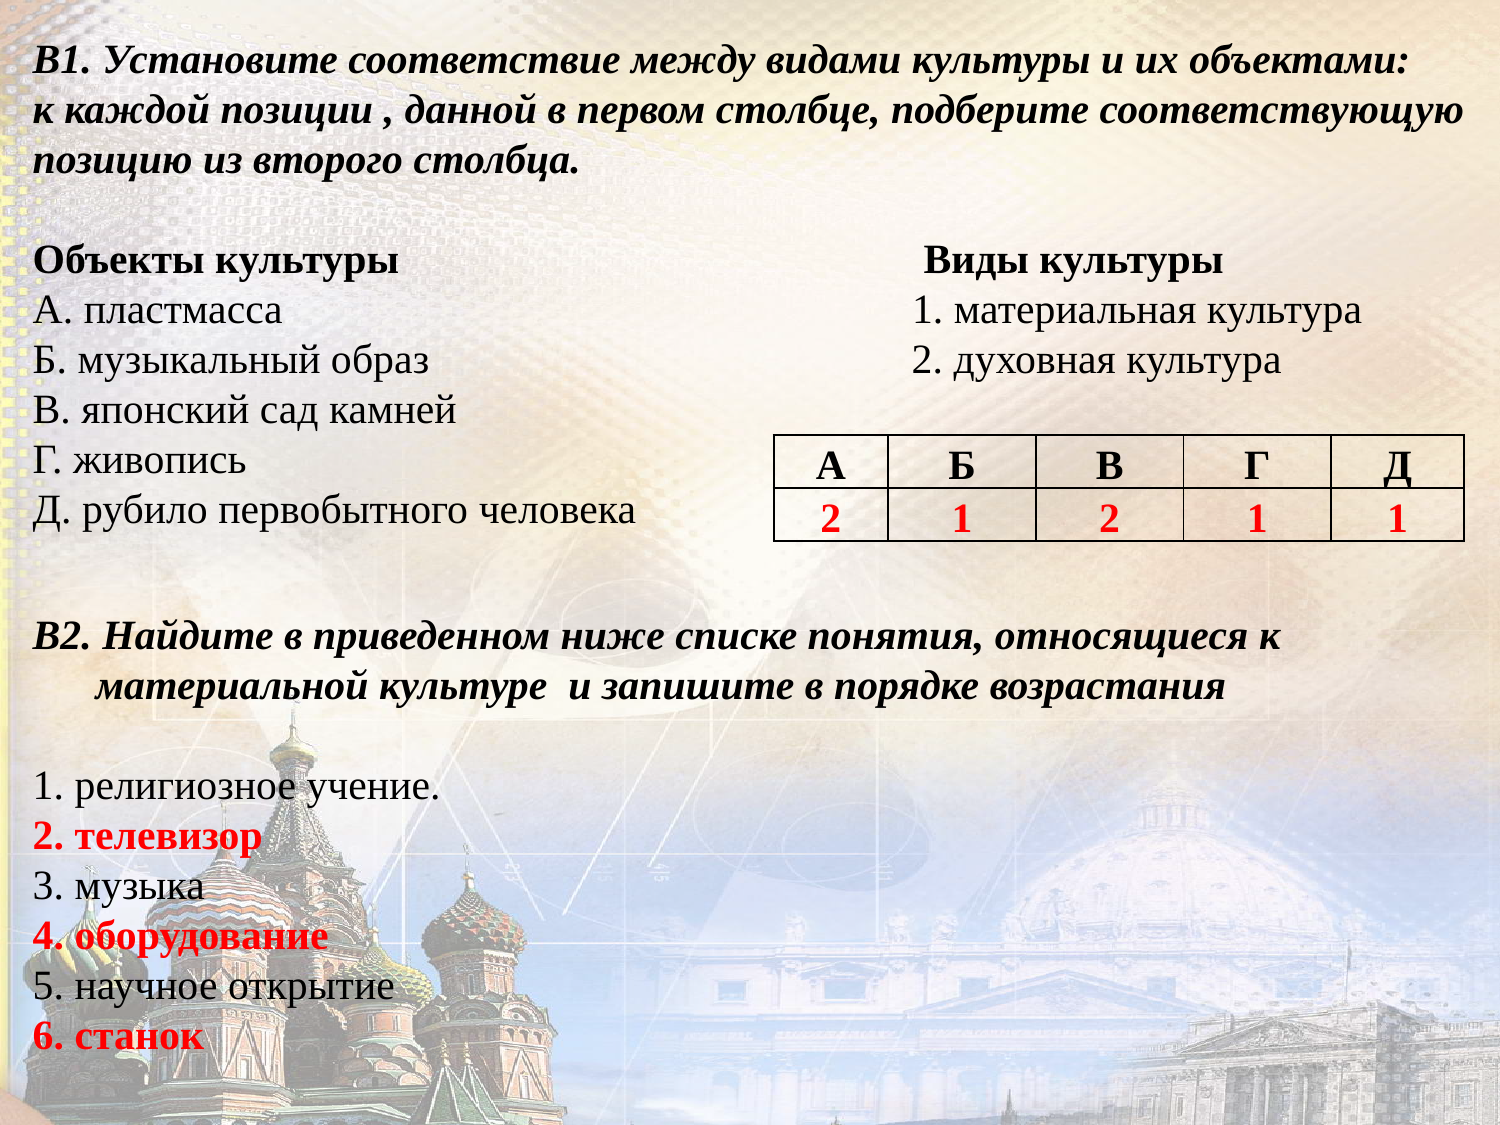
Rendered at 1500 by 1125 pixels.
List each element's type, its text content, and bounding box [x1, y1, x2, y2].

text_box В1. Установите соответствие между видами культуры и их объектами: к каждой позиции , данной в первом столбце, подберите соответствующую позицию из второго столбца. Объекты культуры Виды культуры А. пластмасса 1. материальная культура Б. музыкальный образ 2. духовная культура В. японский сад камней Г. живопись Д. рубило первобытного человека [17, 24, 1500, 540]
text_box В2. Найдите в приведенном ниже списке понятия, относящиеся к материальной культуре и запишите в порядке возрастания 1. религиозное учение. 2. телевизор 3. музыка 4. оборудование 5. научное открытие 6. станок [17, 600, 1500, 1066]
